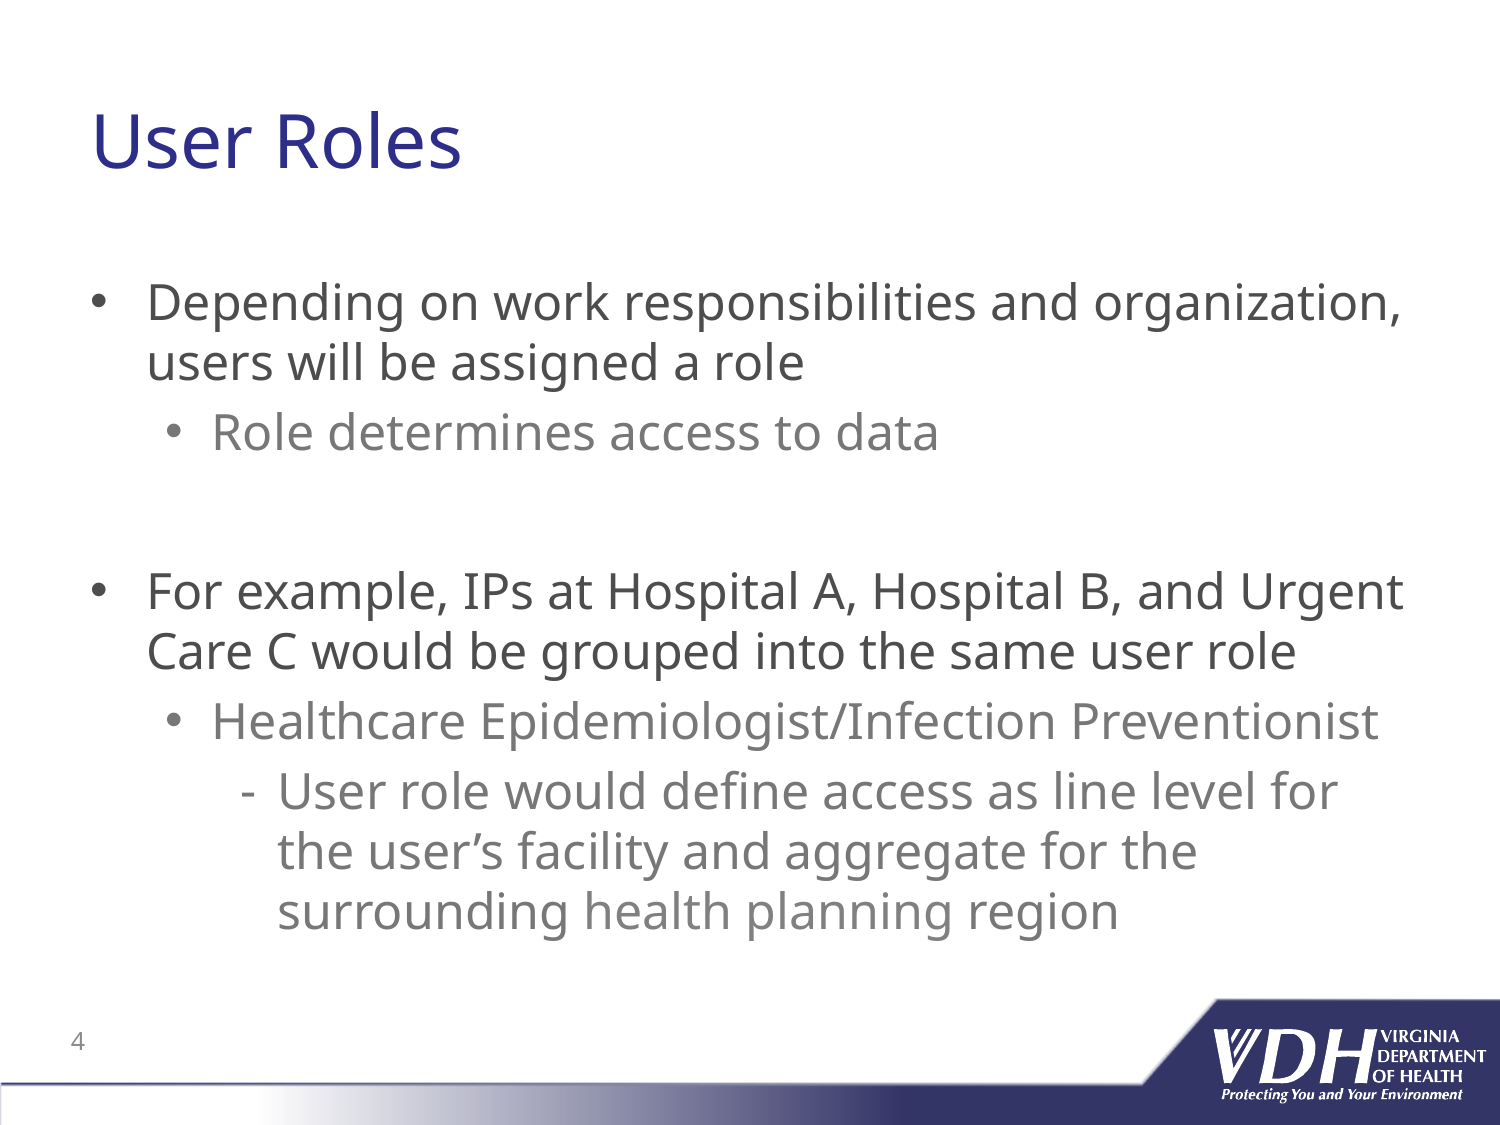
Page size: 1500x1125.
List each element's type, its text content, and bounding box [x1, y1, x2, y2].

slide_number 4 [24, 1012, 100, 1073]
list Depending on work responsibilities and organization, users will be assigned a role Role determines access to data For example, IPs at Hospital A, Hospital B, and Urgent Care C would be grouped into the same user role Healthcare Epidemiologist/Infection Preventionist User role would define access as line level for the user’s facility and aggregate for the surrounding health planning region [74, 262, 1426, 1051]
title User Roles [74, 44, 1426, 233]
